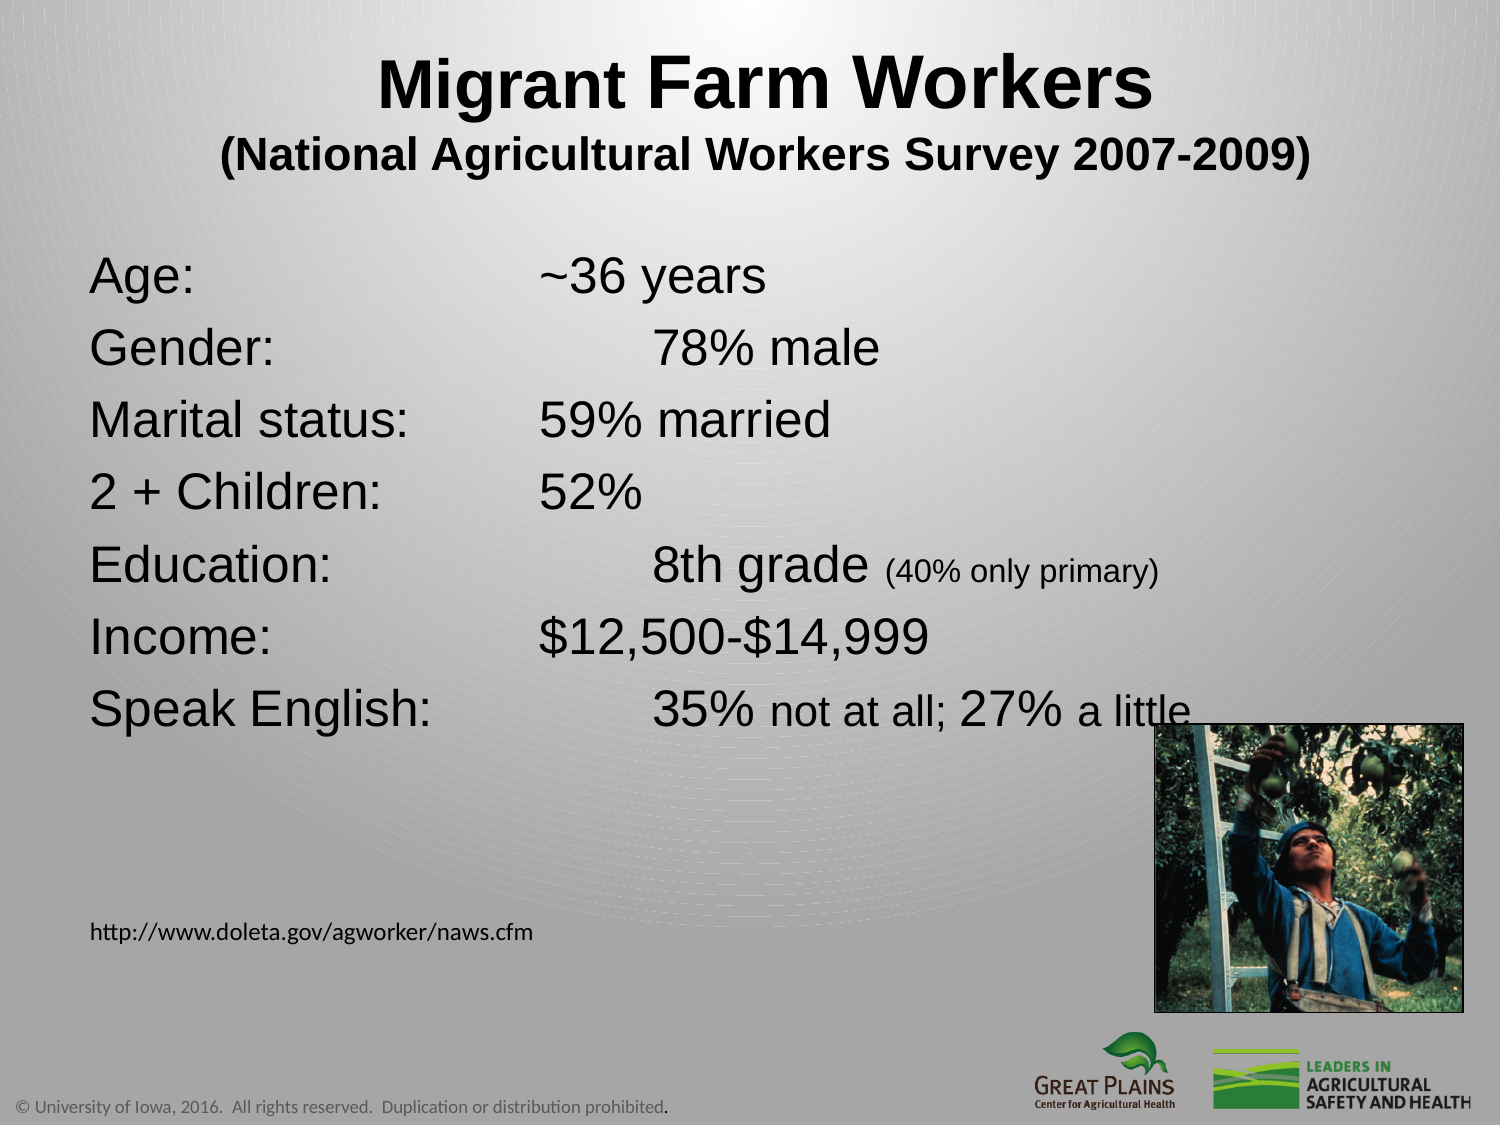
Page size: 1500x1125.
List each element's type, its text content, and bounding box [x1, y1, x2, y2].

list Age: ~36 years Gender: 78% male Marital status: 59% married 2 + Children: 52% Education: 8th grade (40% only primary) Income: $12,500-$14,999 Speak English: 35% not at all; 27% a little http://www.doleta.gov/agworker/naws.cfm [75, 162, 1425, 957]
picture [1210, 1049, 1471, 1113]
picture [1155, 724, 1463, 1012]
picture [1025, 1018, 1188, 1119]
title Migrant Farm Workers (National Agricultural Workers Survey 2007-2009) [32, 24, 1500, 188]
